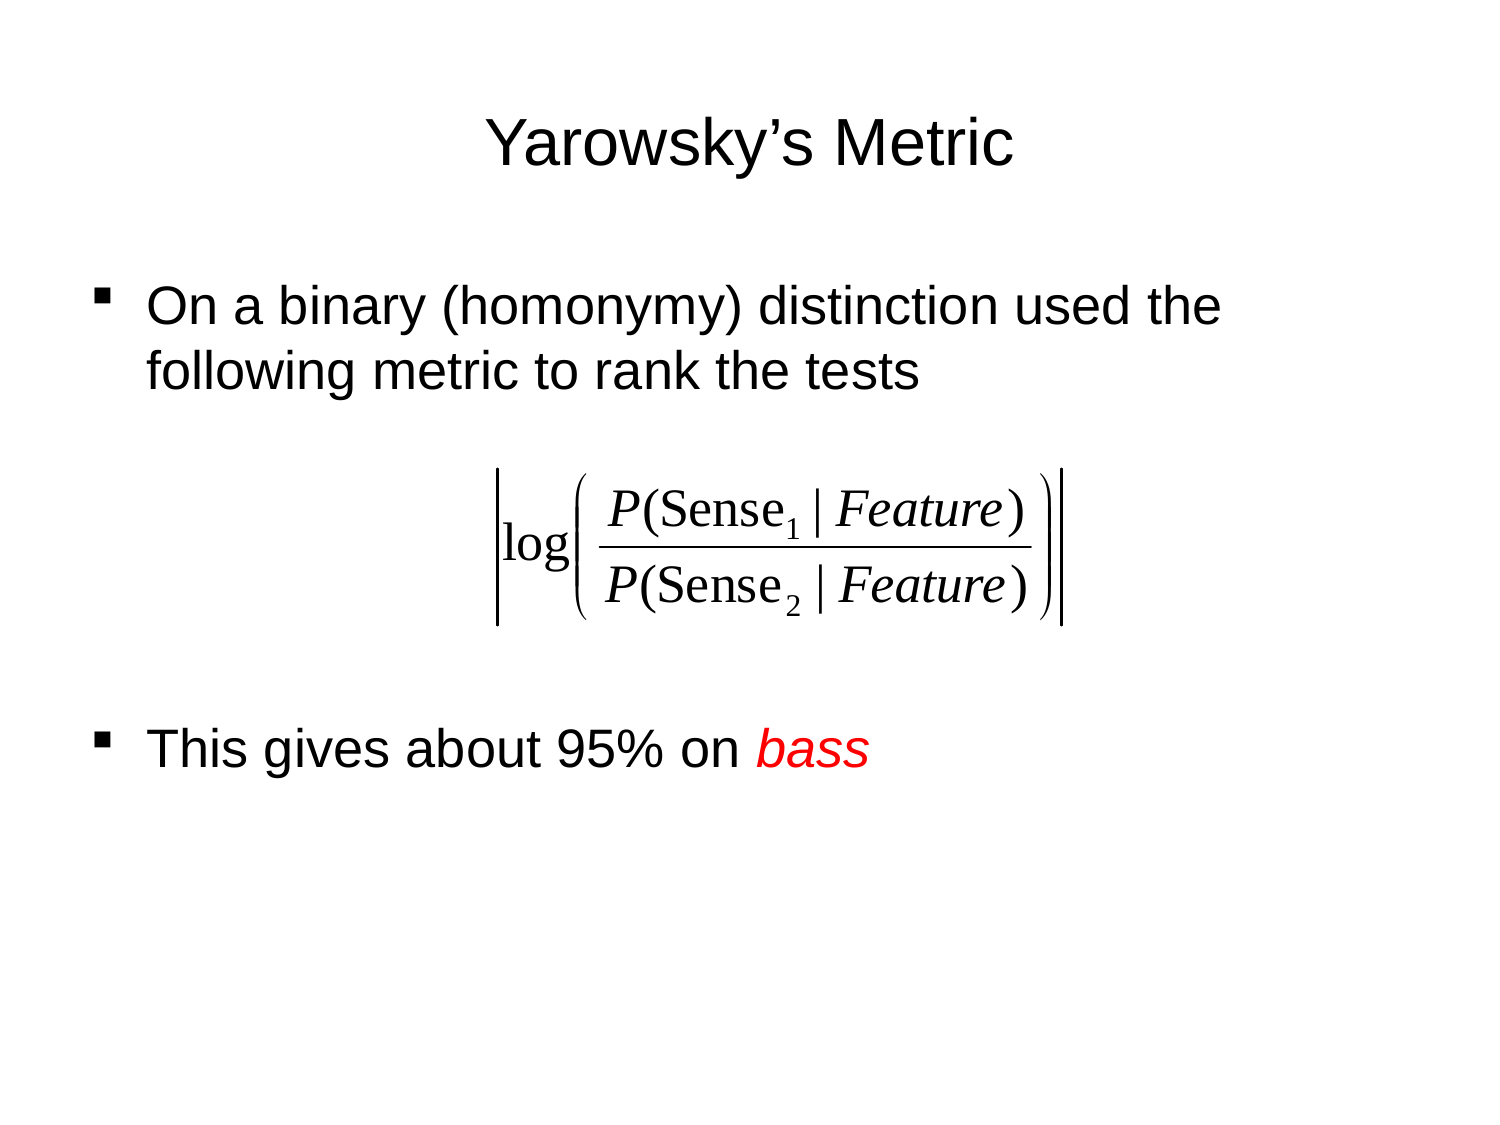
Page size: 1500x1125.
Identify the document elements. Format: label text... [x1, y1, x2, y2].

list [487, 456, 1074, 638]
title Yarowsky’s Metric [75, 45, 1425, 233]
list On a binary (homonymy) distinction used the following metric to rank the tests This gives about 95% on bass [75, 262, 1425, 1005]
